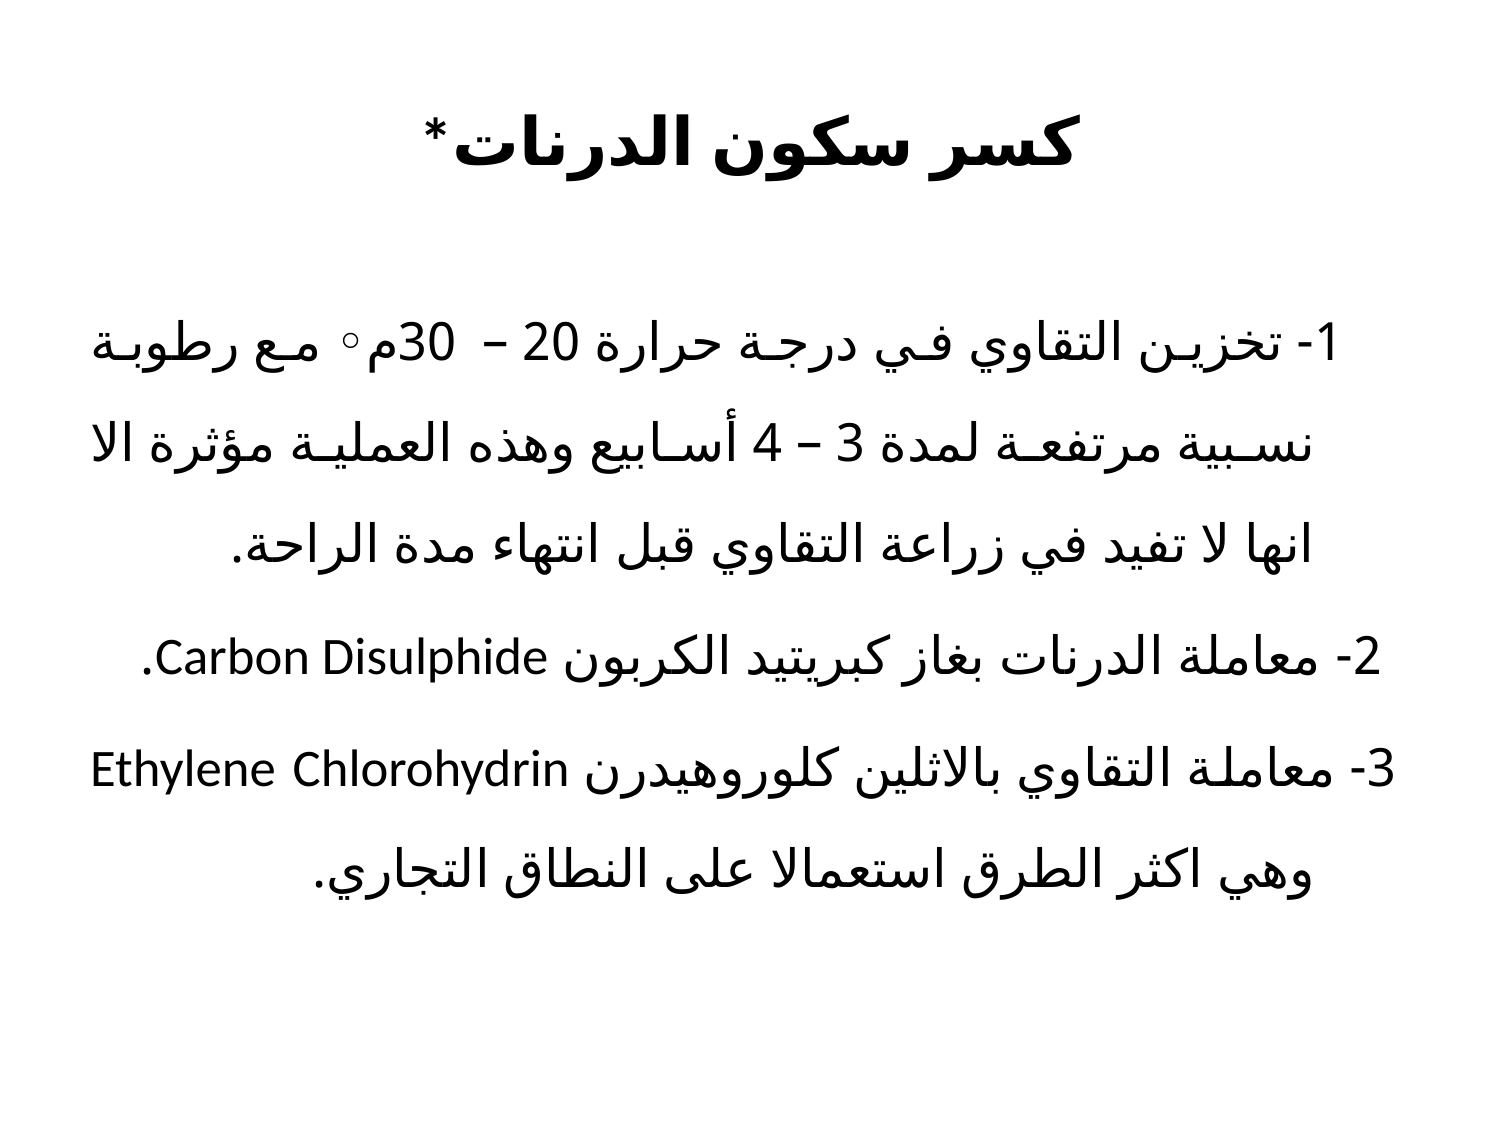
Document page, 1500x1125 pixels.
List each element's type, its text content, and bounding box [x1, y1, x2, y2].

list 1- تخزين التقاوي في درجة حرارة 20 – 30م◦ مع رطوبة نسبية مرتفعة لمدة 3 – 4 أسابيع وهذه العملية مؤثرة الا انها لا تفيد في زراعة التقاوي قبل انتهاء مدة الراحة. 2- معاملة الدرنات بغاز كبريتيد الكربون Carbon Disulphide. 3- معاملة التقاوي بالاثلين كلوروهيدرن Ethylene Chlorohydrin وهي اكثر الطرق استعمالا على النطاق التجاري. [75, 262, 1425, 1005]
title *كسر سكون الدرنات [75, 45, 1425, 233]
